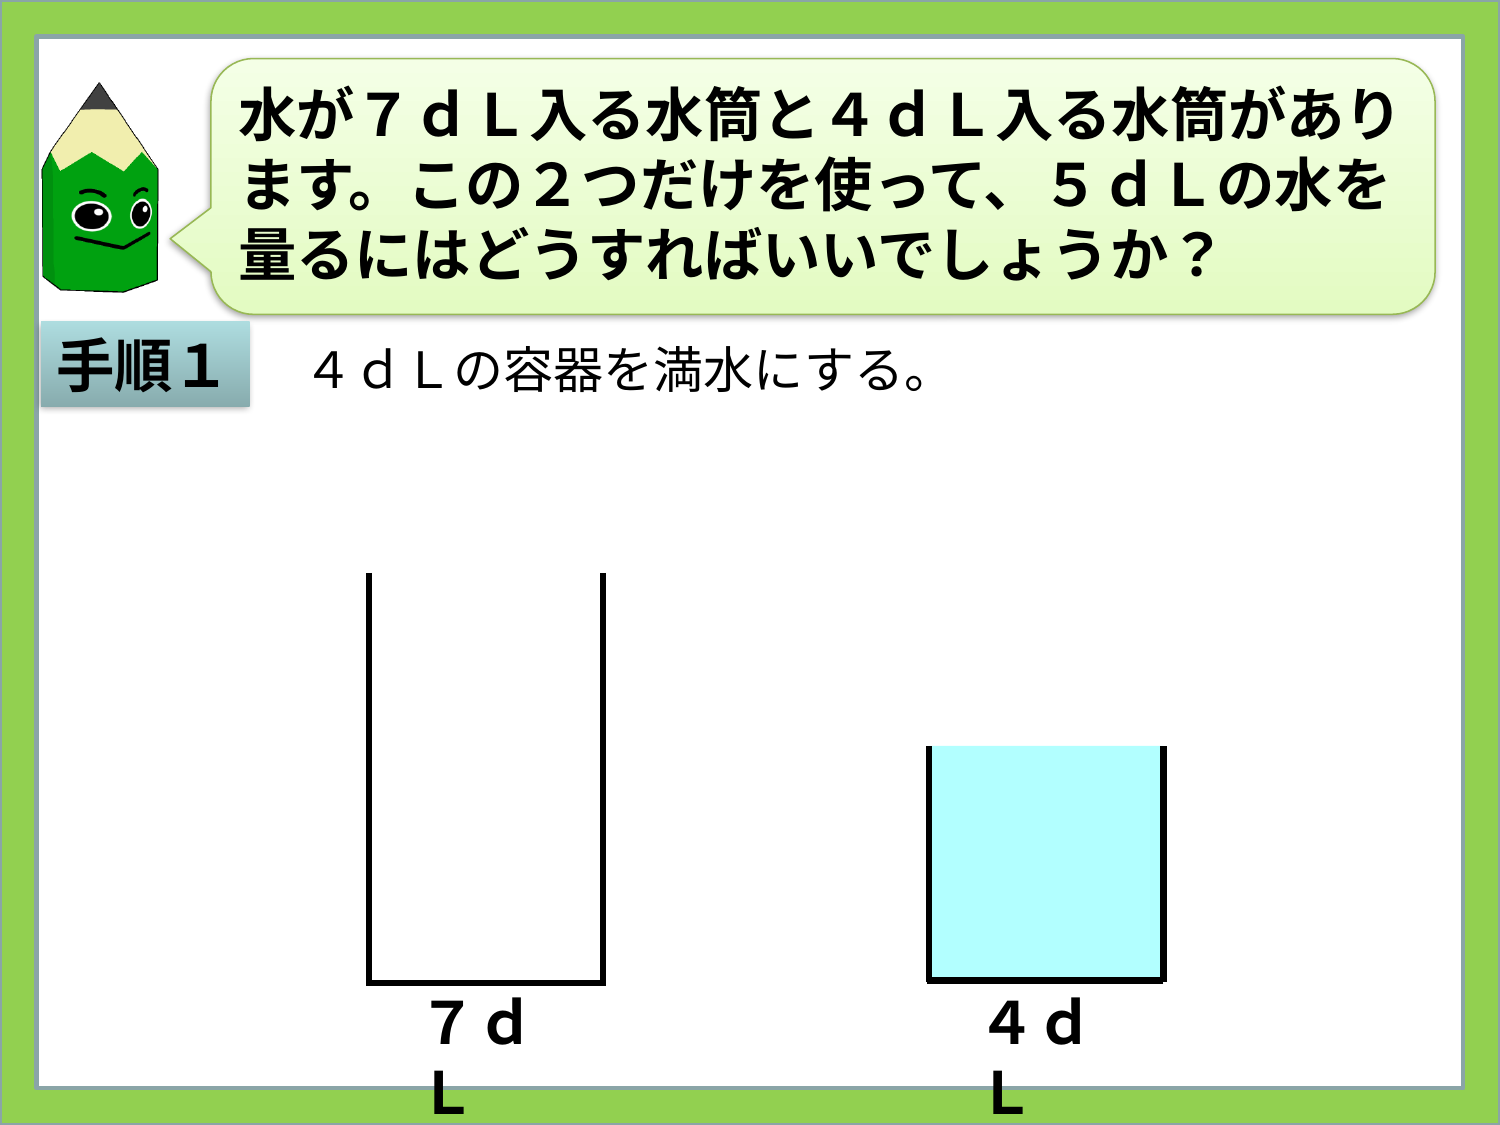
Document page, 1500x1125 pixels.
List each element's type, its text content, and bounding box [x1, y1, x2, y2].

text_box 手順１ [41, 321, 250, 407]
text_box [926, 745, 1164, 983]
picture [17, 70, 184, 303]
text_box ７ｄＬ [404, 995, 570, 1125]
text_box 水が７ｄＬ入る水筒と４ｄＬ入る水筒があります。この２つだけを使って、５ｄＬの水を量るにはどうすればいいでしょうか？ [189, 58, 1436, 315]
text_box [366, 572, 604, 987]
text_box ４ｄＬの容器を満水にする。 [289, 331, 1223, 406]
text_box ４ｄＬ [962, 990, 1128, 1125]
